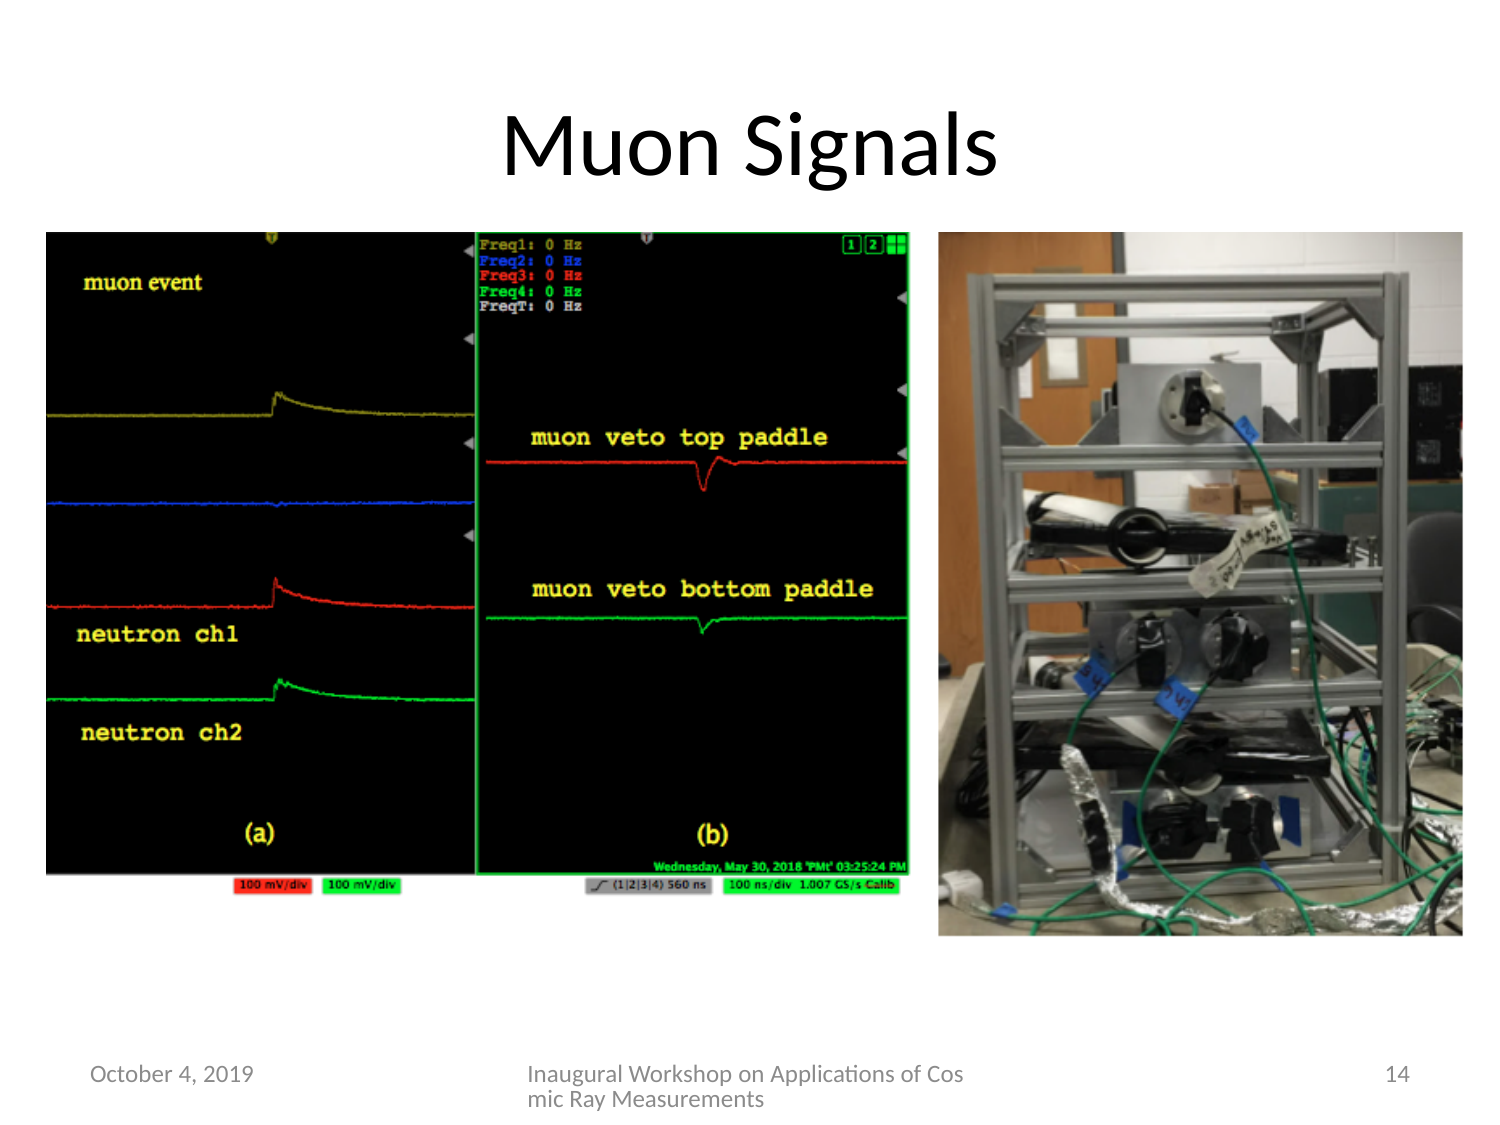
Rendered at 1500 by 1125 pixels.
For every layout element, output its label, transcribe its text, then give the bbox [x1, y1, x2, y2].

title Muon Signals [75, 45, 1425, 233]
picture [937, 232, 1470, 945]
footer Inaugural Workshop on Applications of Cosmic Ray Measurements [512, 1042, 988, 1103]
picture [45, 232, 917, 905]
slide_number 14 [1074, 1042, 1425, 1103]
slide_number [75, 1042, 425, 1103]
